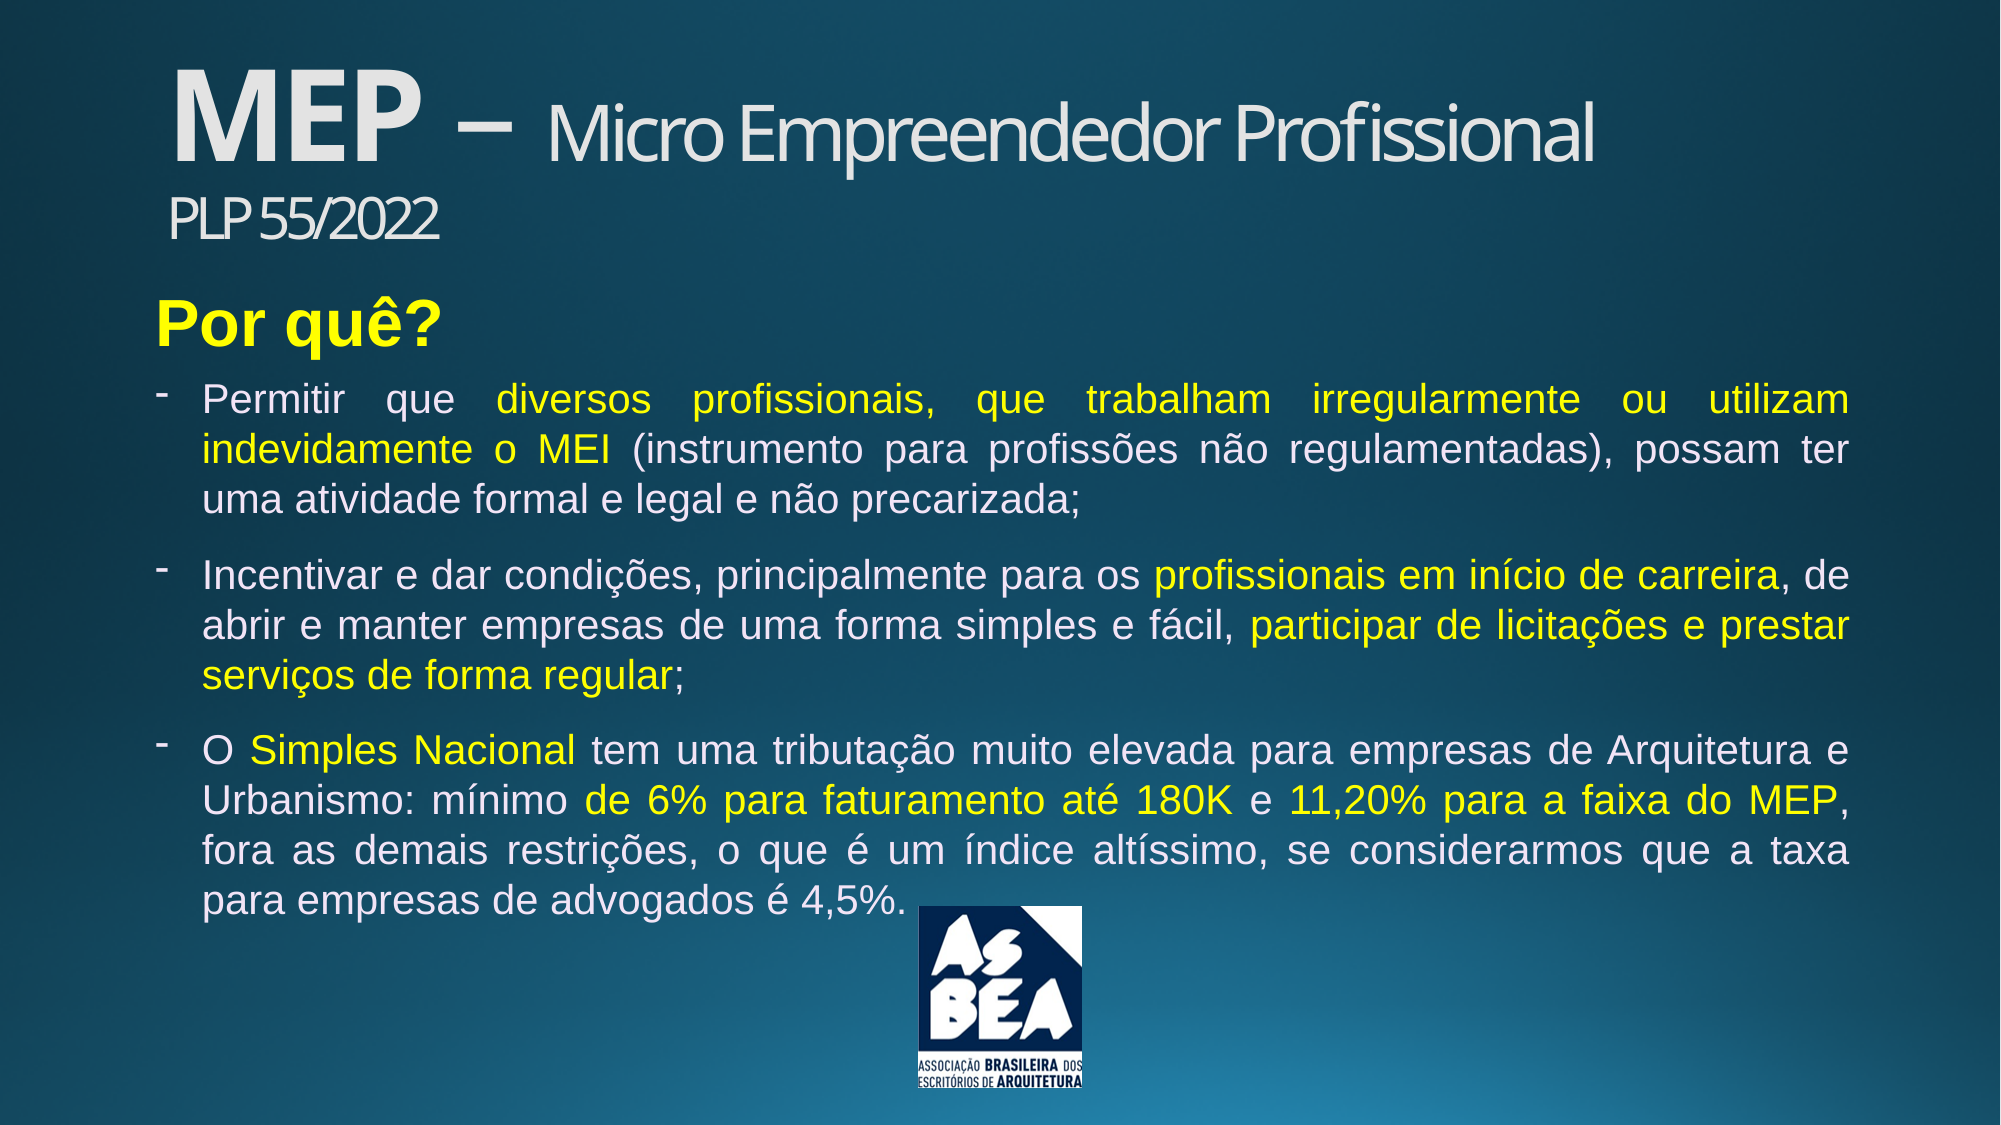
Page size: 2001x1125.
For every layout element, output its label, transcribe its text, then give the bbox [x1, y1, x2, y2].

picture [0, 0, 2001, 1125]
text_box MEP – Micro Empreendedor Profissional PLP 55/2022 [151, 43, 1876, 261]
text_box Por quê? Permitir que diversos profissionais, que trabalham irregularmente ou utilizam indevidamente o MEI (instrumento para profissões não regulamentadas), possam ter uma atividade formal e legal e não precarizada; Incentivar e dar condições, principalmente para os profissionais em início de carreira, de abrir e manter empresas de uma forma simples e fácil, participar de licitações e prestar serviços de forma regular; O Simples Nacional tem uma tributação muito elevada para empresas de Arquitetura e Urbanismo: mínimo de 6% para faturamento até 180K e 11,20% para a faixa do MEP, fora as demais restrições, o que é um índice altíssimo, se considerarmos que a taxa para empresas de advogados é 4,5%. [140, 272, 1866, 930]
